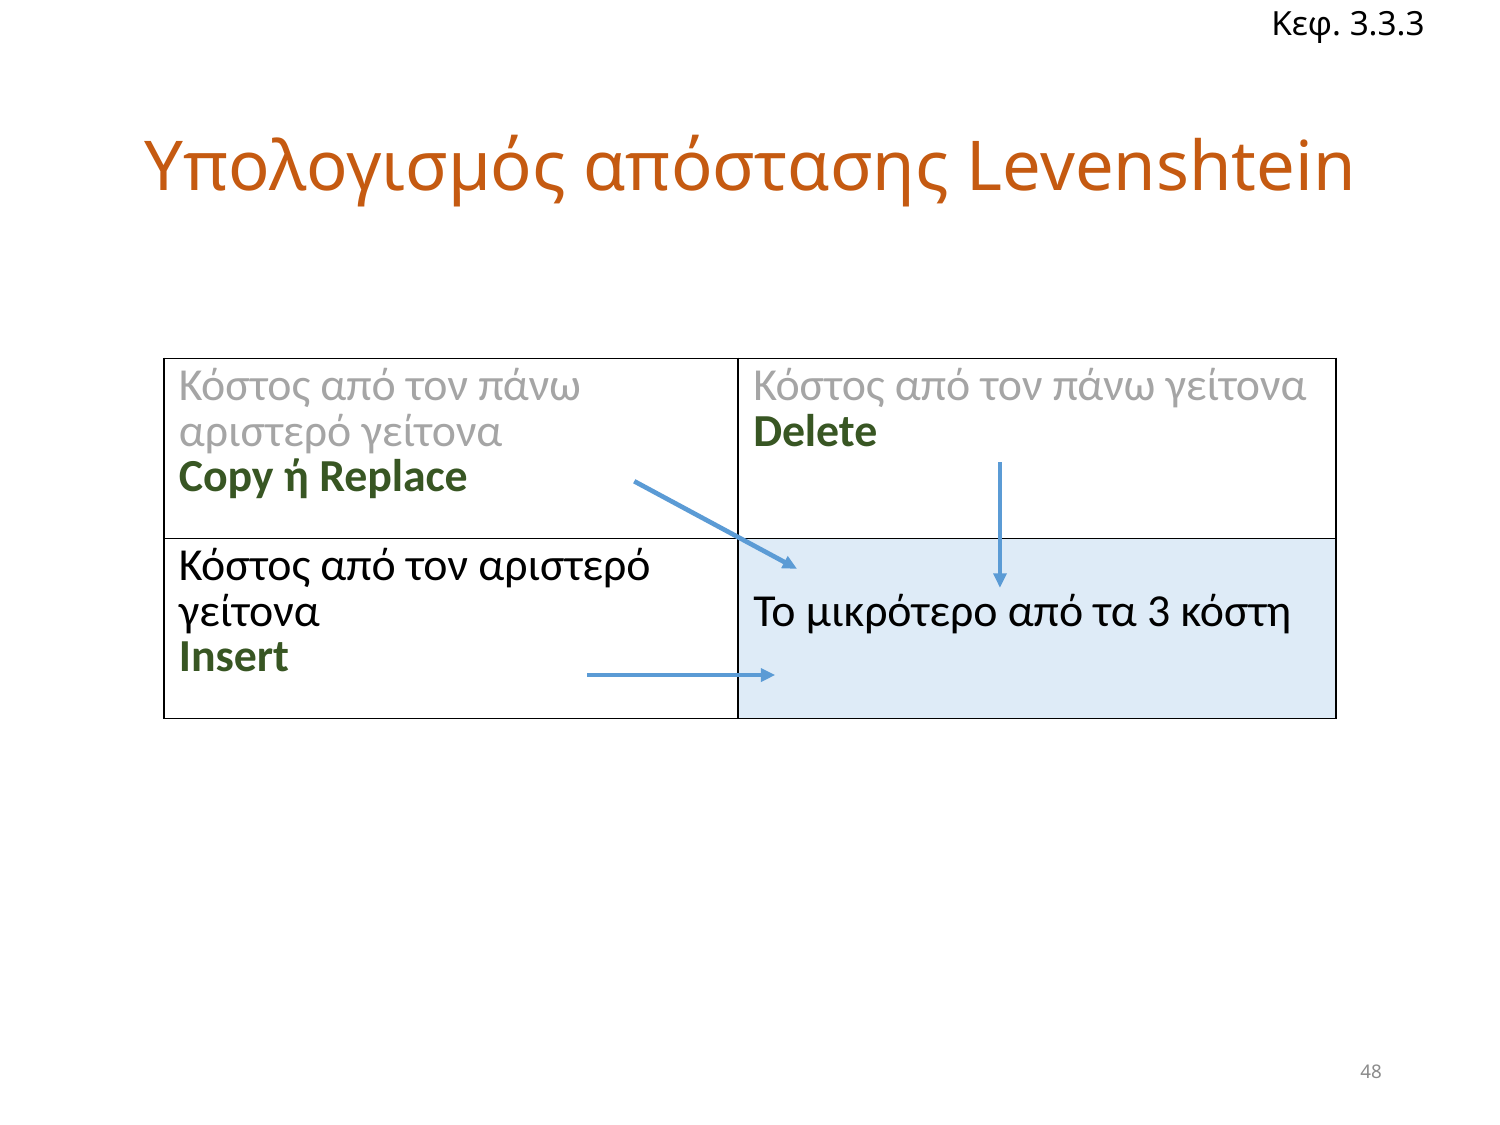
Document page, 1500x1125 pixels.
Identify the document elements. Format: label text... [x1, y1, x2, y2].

title Υπολογισμός απόστασης Levenshtein [103, 59, 1397, 278]
text_box Κεφ. 3.3.3 [1256, 0, 1440, 50]
table_header Κόστος από τον πάνω γείτονα Delete [739, 359, 1335, 538]
table_cell Κόστος από τον αριστερό γείτονα Insert [165, 539, 737, 718]
table_cell Το μικρότερο από τα 3 κόστη [739, 539, 1335, 718]
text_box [634, 481, 797, 569]
slide_number 48 [1059, 1042, 1397, 1103]
table_header Κόστος από τον πάνω αριστερό γείτονα Copy ή Replace [165, 359, 737, 538]
